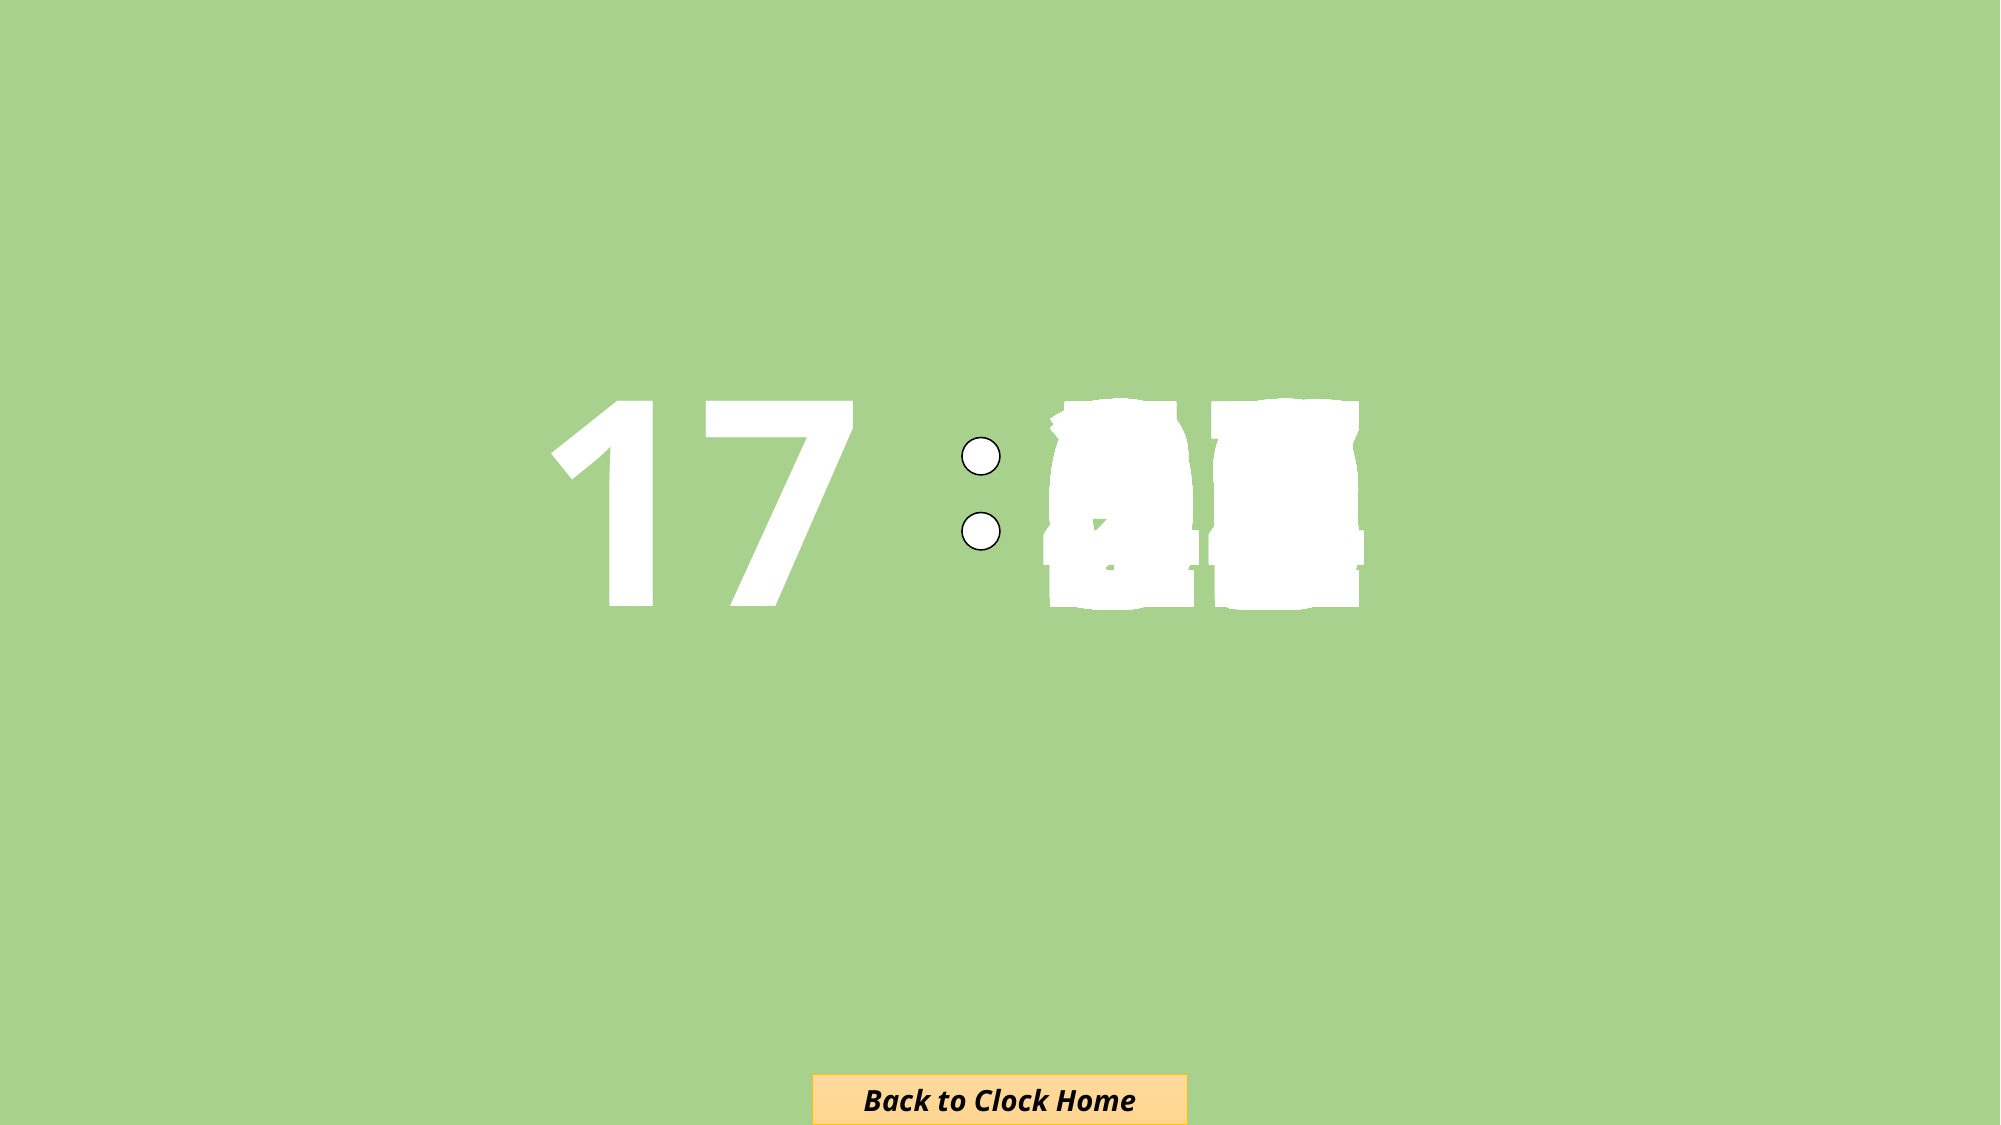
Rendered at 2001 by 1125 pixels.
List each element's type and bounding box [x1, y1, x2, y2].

text_box [1024, 312, 1538, 673]
text_box [812, 1074, 1188, 1125]
text_box [519, 311, 1000, 672]
